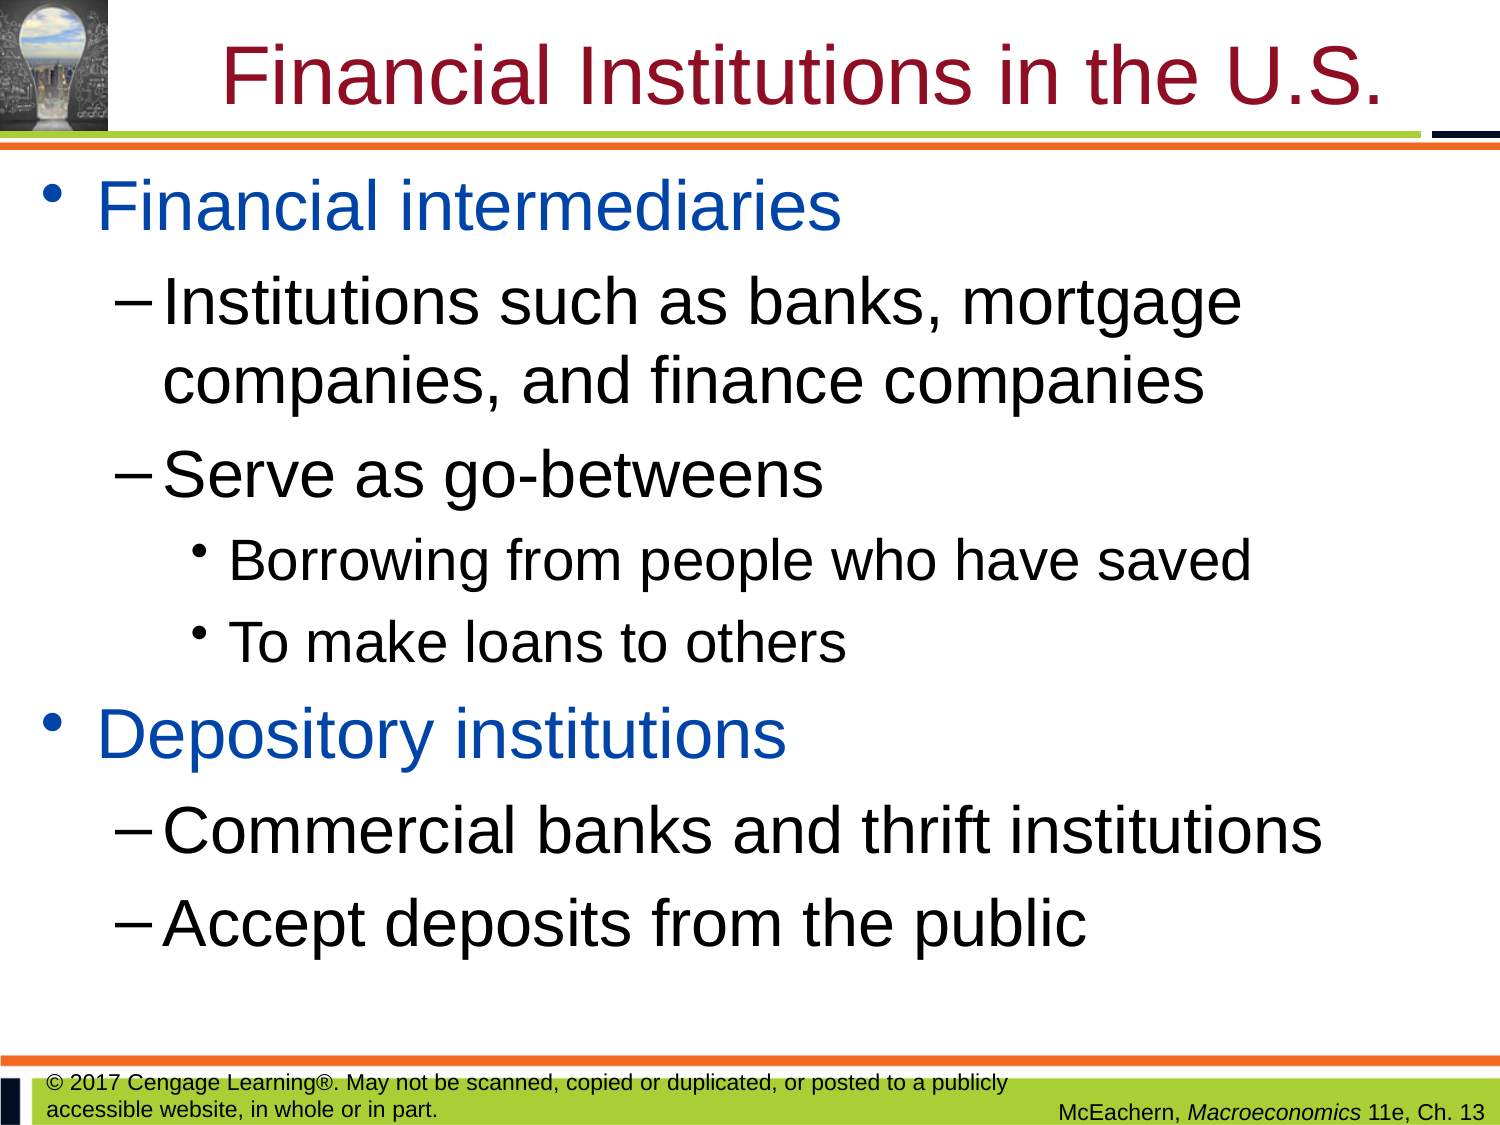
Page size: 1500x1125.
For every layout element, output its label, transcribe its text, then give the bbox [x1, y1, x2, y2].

title Financial Institutions in the U.S. [107, 0, 1500, 142]
footer © 2017 Cengage Learning®. May not be scanned, copied or duplicated, or posted to a publicly accessible website, in whole or in part. [31, 1065, 1048, 1125]
list Financial intermediaries Institutions such as banks, mortgage companies, and finance companies Serve as go-betweens Borrowing from people who have saved To make loans to others Depository institutions Commercial banks and thrift institutions Accept deposits from the public [25, 151, 1475, 1058]
picture [0, 0, 1500, 150]
picture [2, 1056, 1500, 1124]
